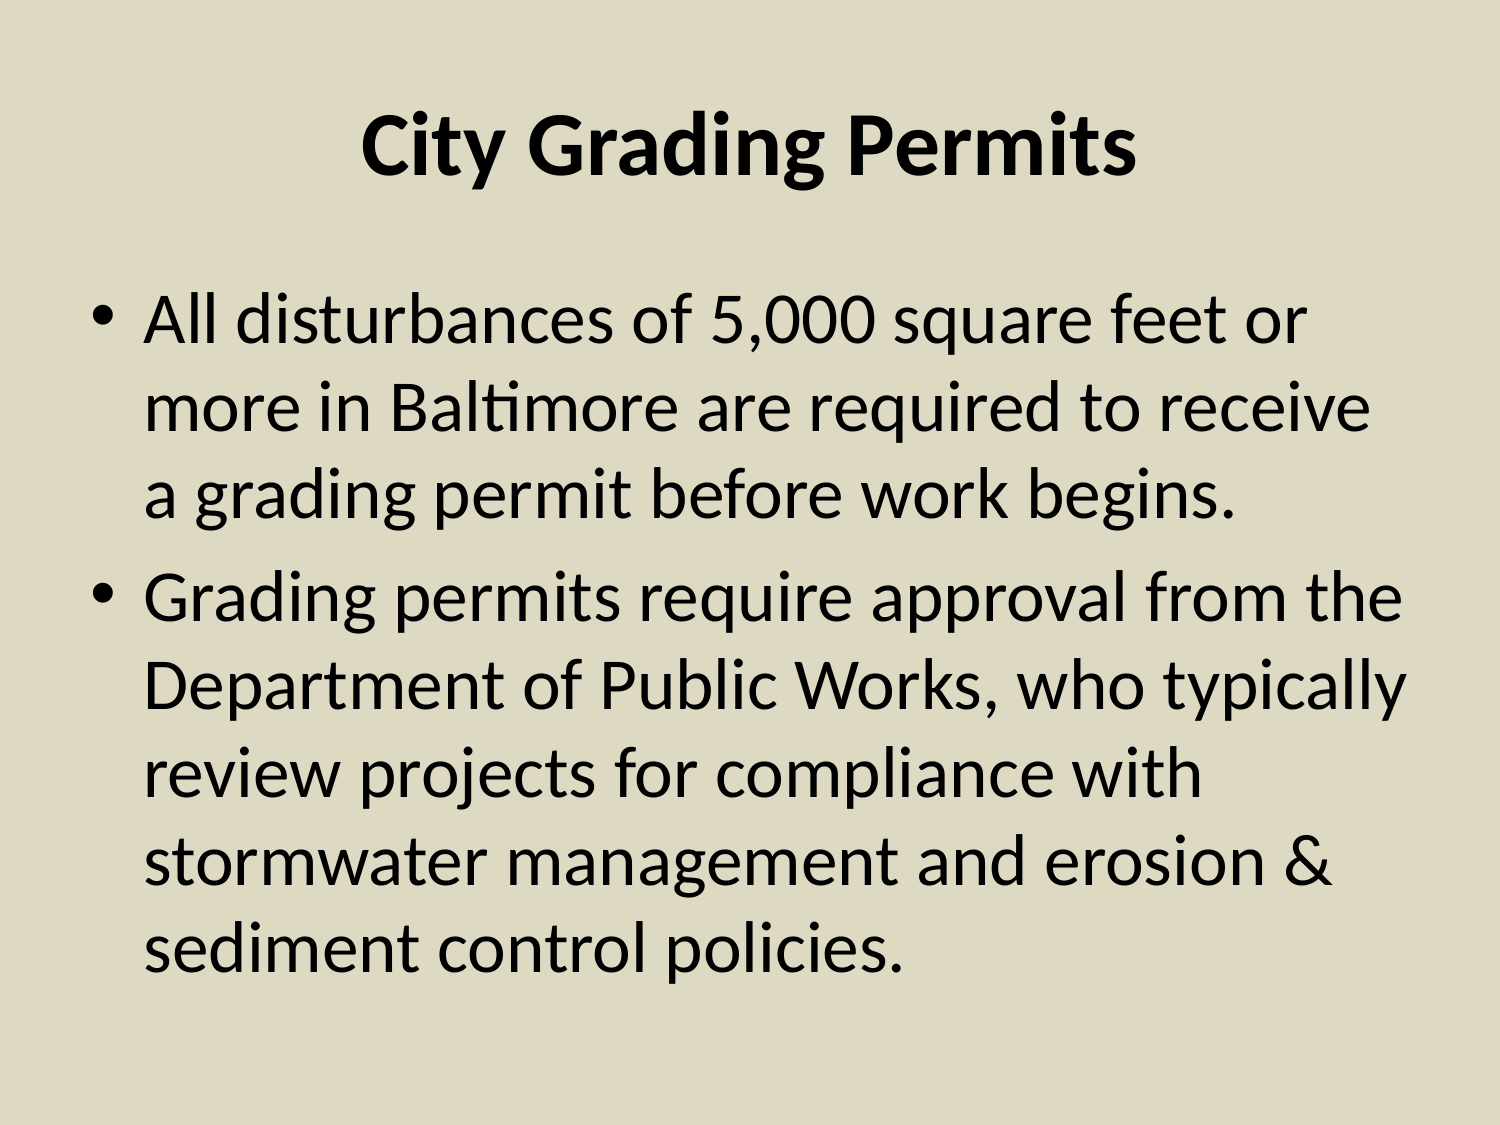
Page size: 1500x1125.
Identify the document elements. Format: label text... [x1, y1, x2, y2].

title City Grading Permits [75, 45, 1425, 233]
list All disturbances of 5,000 square feet or more in Baltimore are required to receive a grading permit before work begins. Grading permits require approval from the Department of Public Works, who typically review projects for compliance with stormwater management and erosion & sediment control policies. [75, 262, 1425, 1005]
